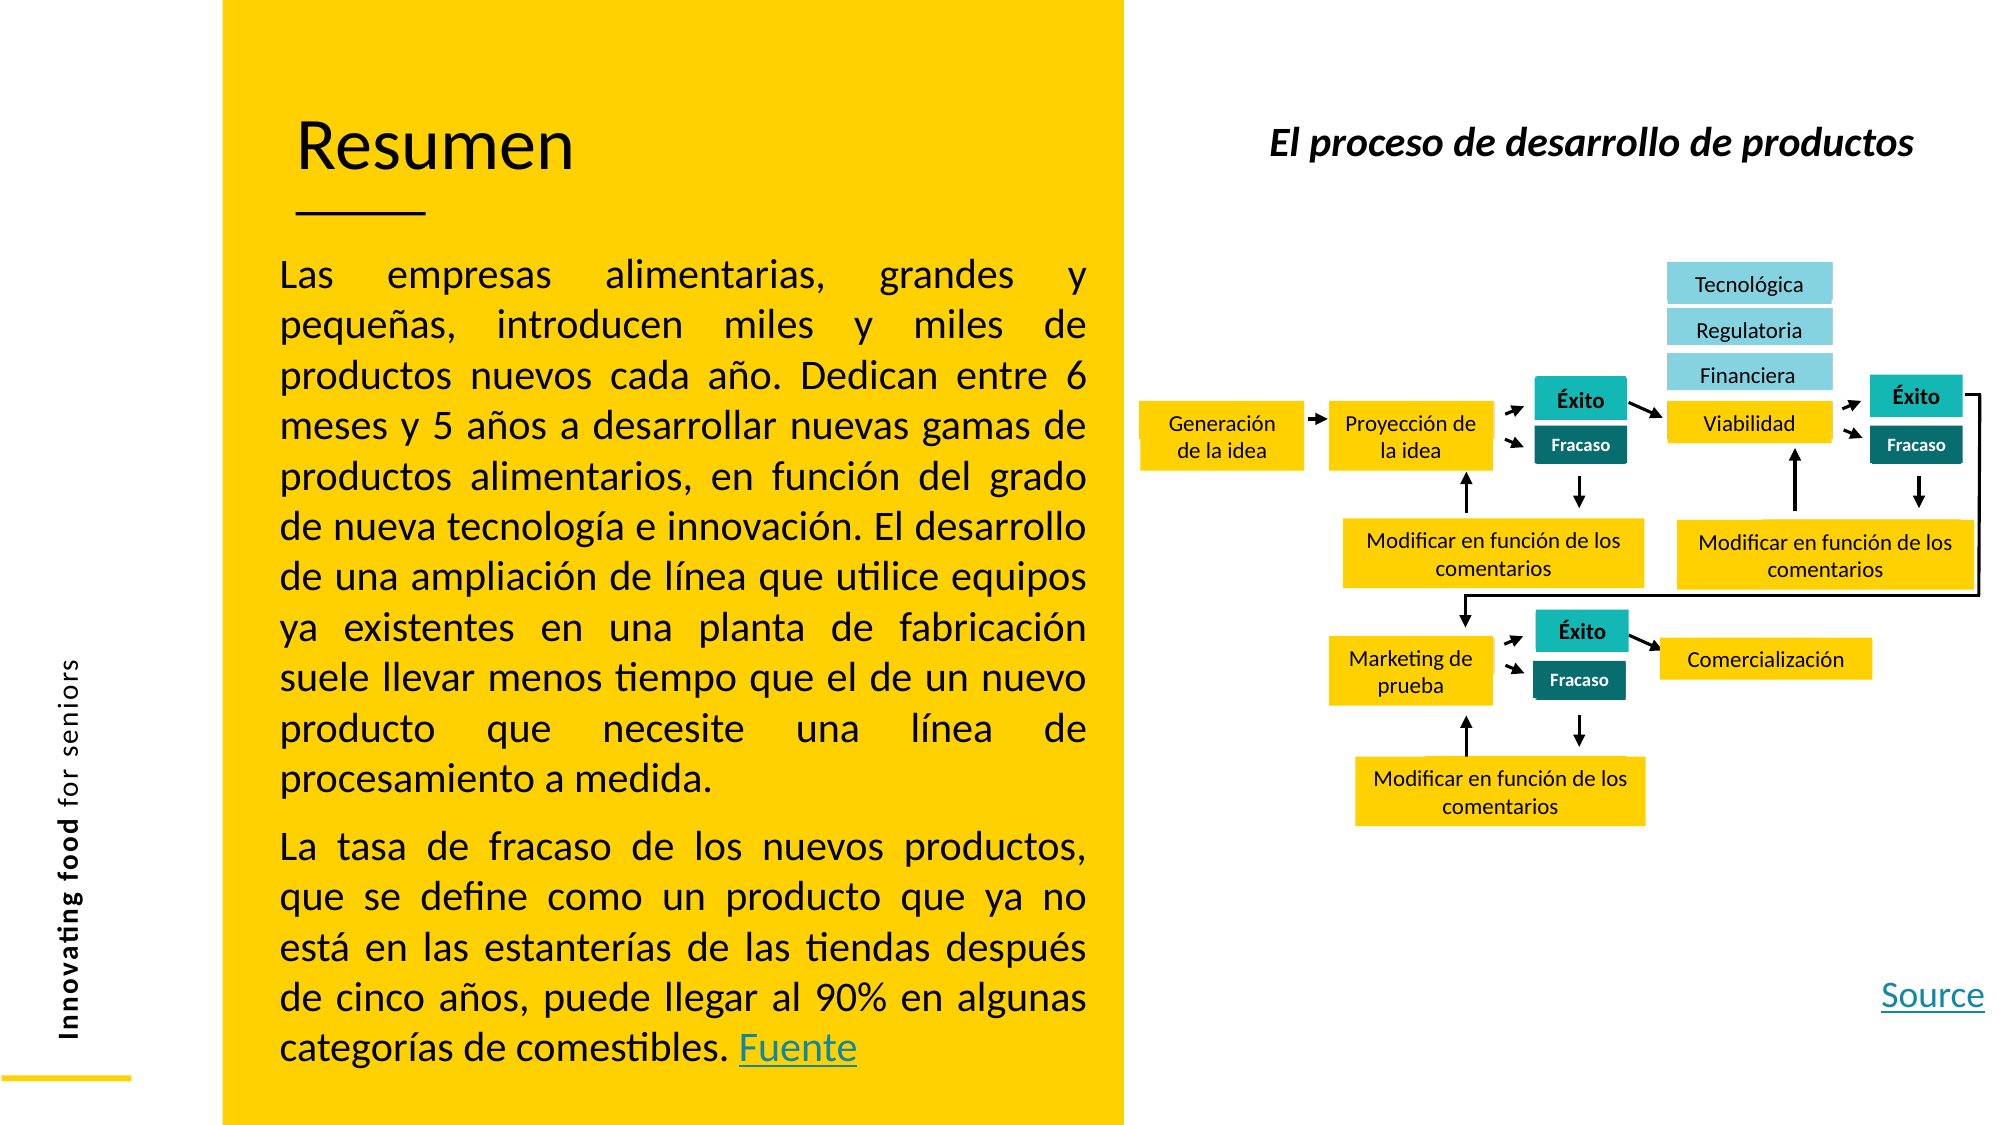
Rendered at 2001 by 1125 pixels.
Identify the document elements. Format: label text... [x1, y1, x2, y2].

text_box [1628, 634, 1663, 651]
text_box Modificar en función de los comentarios [1355, 815, 1646, 827]
list Resumen [281, 97, 1056, 194]
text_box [1504, 439, 1524, 448]
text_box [1505, 406, 1525, 415]
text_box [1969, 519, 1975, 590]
text_box El proceso de desarrollo de productos [1148, 107, 2000, 173]
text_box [1504, 636, 1524, 645]
list Las empresas alimentarias, grandes y pequeñas, introducen miles y miles de productos nuevos cada año. Dedican entre 6 meses y 5 años a desarrollar nuevas gamas de productos alimentarios, en función del grado de nueva tecnología e innovación. El desarrollo de una ampliación de línea que utilice equipos ya existentes en una planta de fabricación suele llevar menos tiempo que el de un nuevo producto que necesite una línea de procesamiento a medida. La tasa de fracaso de los nuevos productos, que se define como un producto que ya no está en las estanterías de las tiendas después de cinco años, puede llegar al 90% en algunas categorías de comestibles. Fuente [264, 239, 1102, 1095]
picture [1129, 221, 1969, 815]
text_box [1628, 402, 1663, 418]
text_box Source [1122, 962, 2000, 1023]
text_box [1505, 665, 1525, 674]
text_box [1843, 429, 1863, 438]
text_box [1842, 400, 1862, 409]
